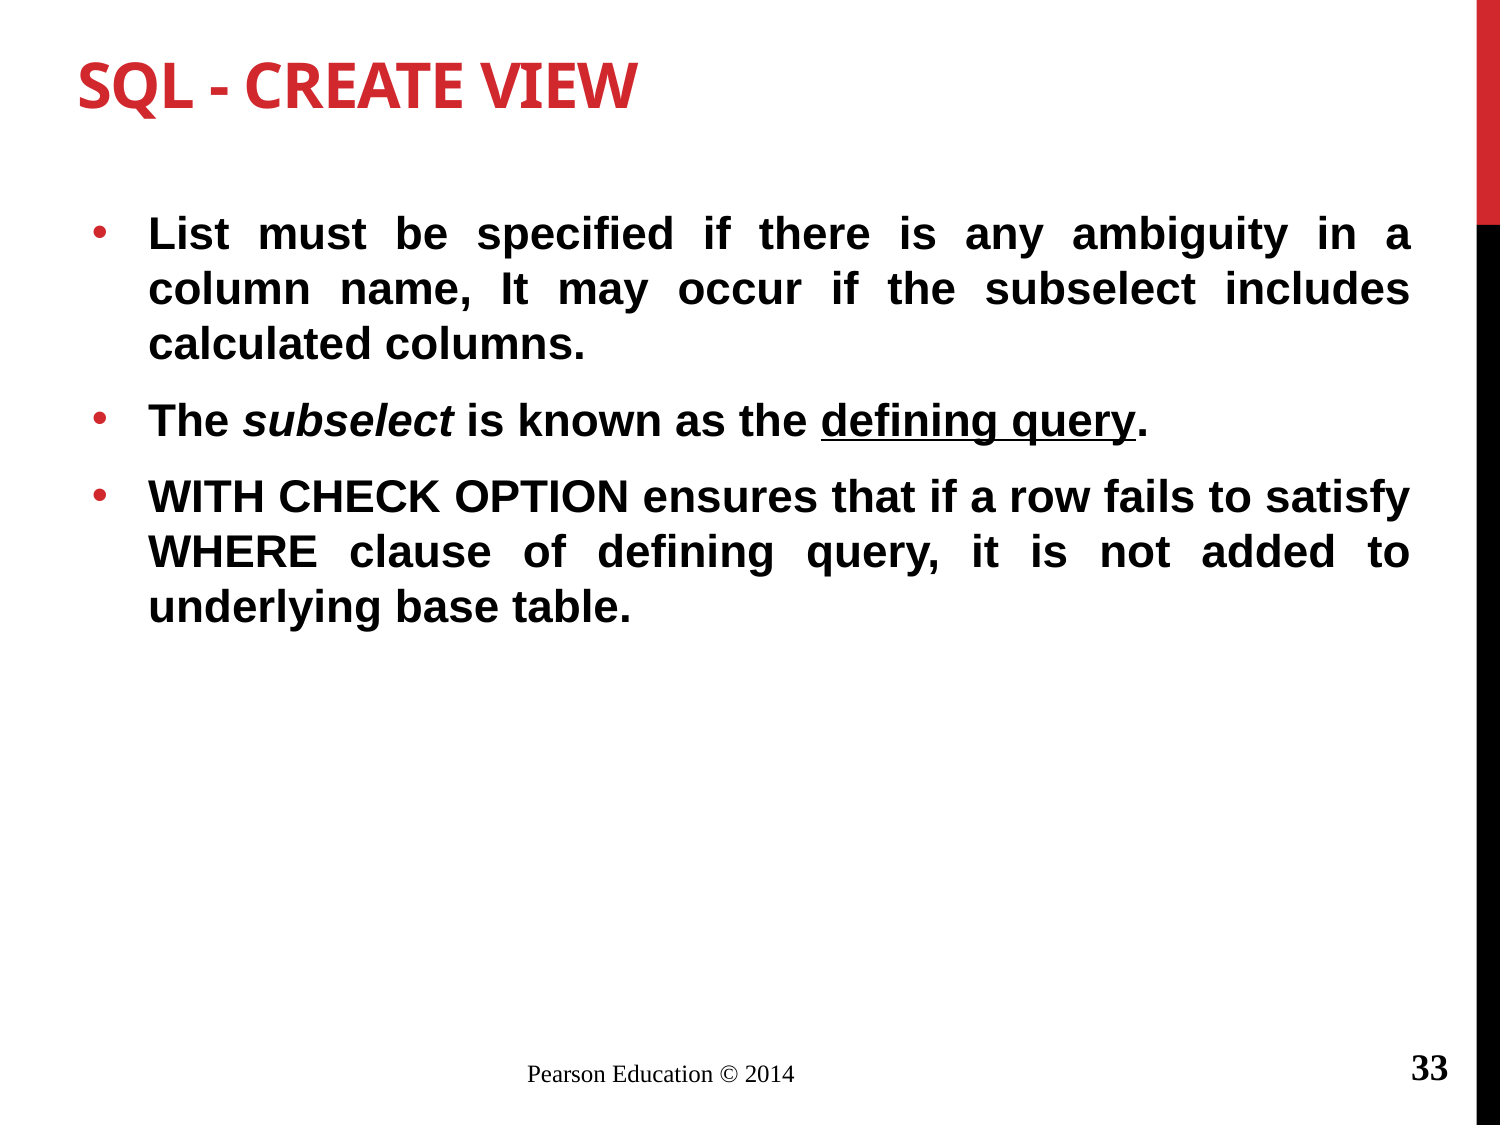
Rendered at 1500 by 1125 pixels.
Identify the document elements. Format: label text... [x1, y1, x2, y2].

text_box 33 [1396, 1035, 1497, 1111]
text_box Pearson Education © 2014 [512, 1050, 1038, 1095]
title SQL - CREATE VIEW [62, 37, 1438, 129]
list List must be specified if there is any ambiguity in a column name, It may occur if the subselect includes calculated columns. The subselect is known as the defining query. WITH CHECK OPTION ensures that if a row fails to satisfy WHERE clause of defining query, it is not added to underlying base table. [76, 196, 1427, 828]
